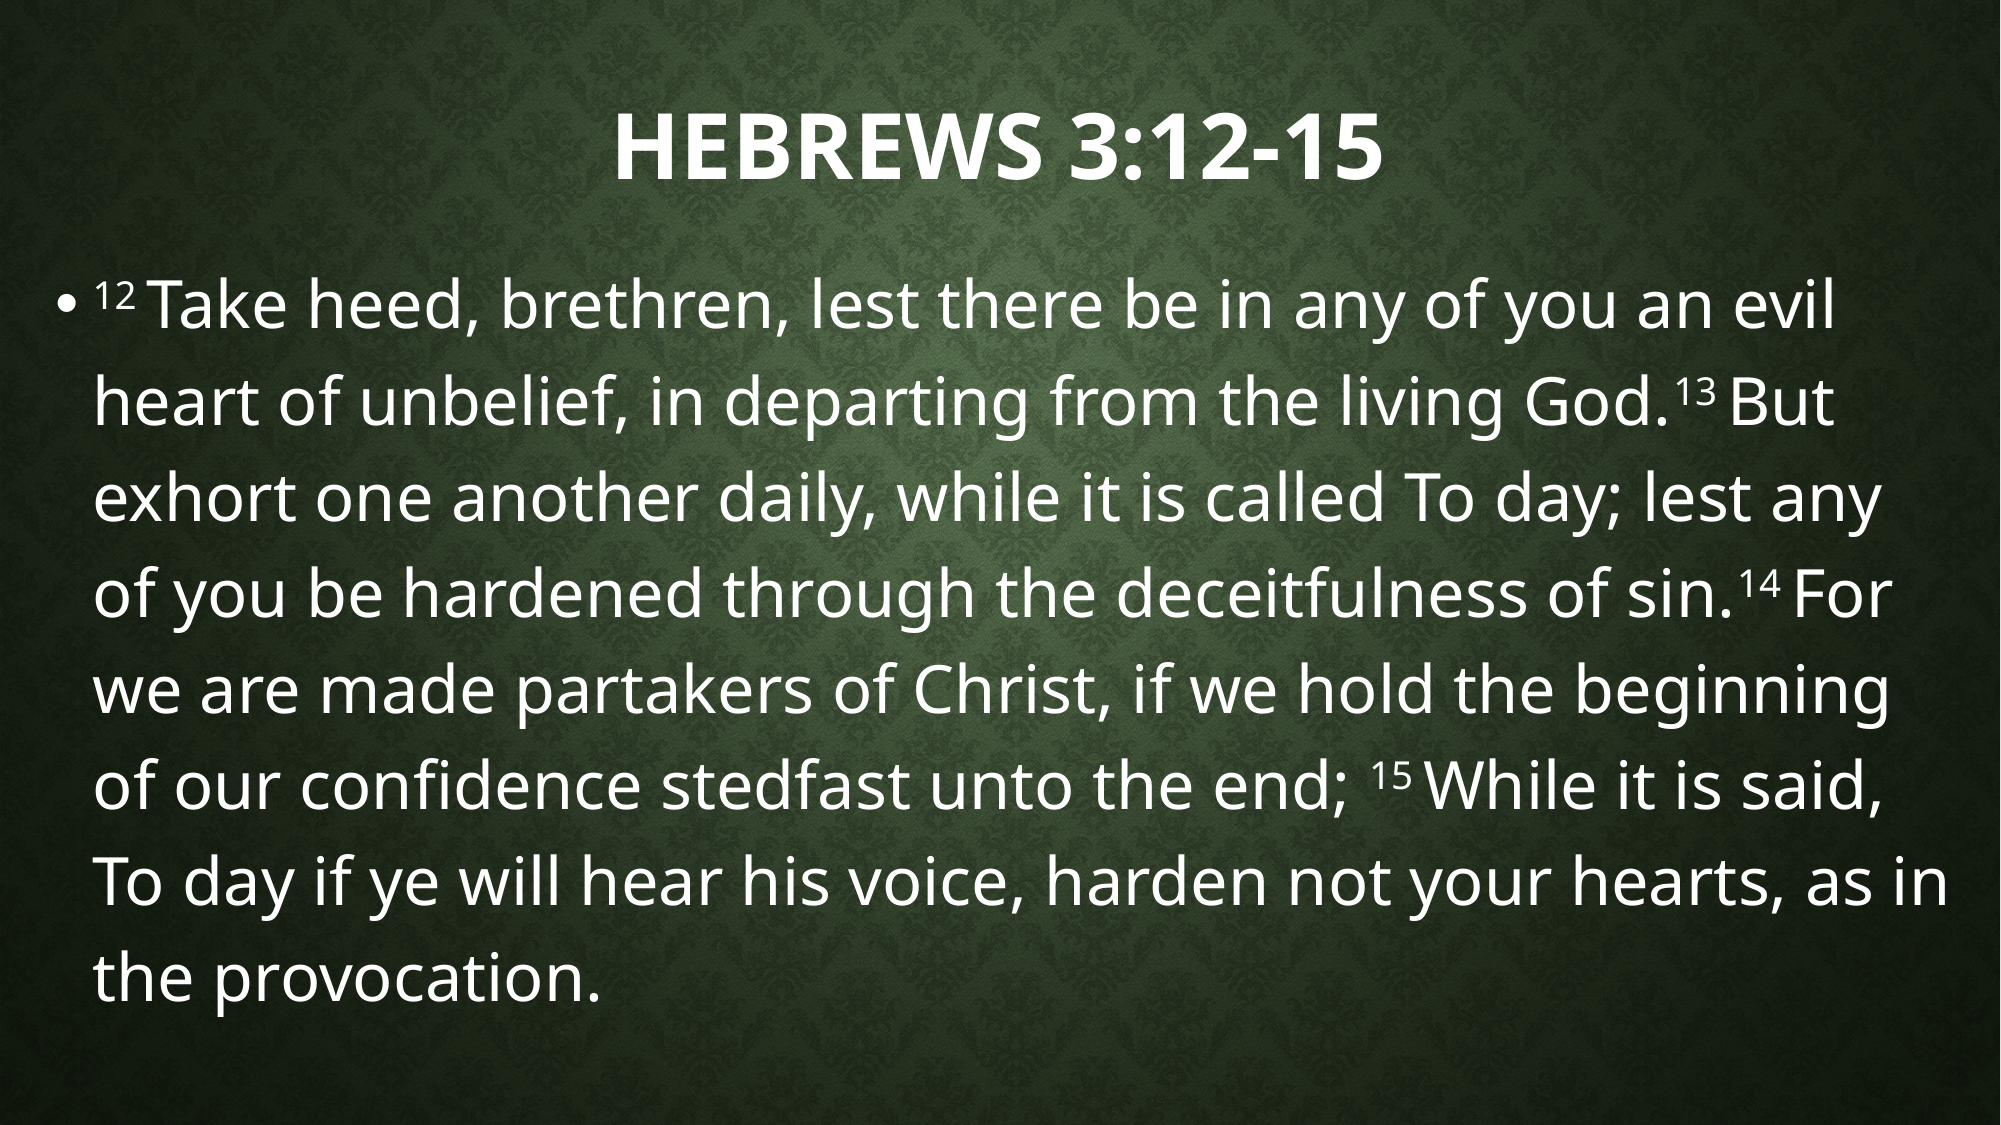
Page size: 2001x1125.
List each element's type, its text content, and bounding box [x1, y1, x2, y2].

list 12 Take heed, brethren, lest there be in any of you an evil heart of unbelief, in departing from the living God.13 But exhort one another daily, while it is called To day; lest any of you be hardened through the deceitfulness of sin.14 For we are made partakers of Christ, if we hold the beginning of our confidence stedfast unto the end; 15 While it is said, To day if ye will hear his voice, harden not your hearts, as in the provocation. [40, 238, 1980, 1074]
title Hebrews 3:12-15 [149, 61, 1849, 238]
